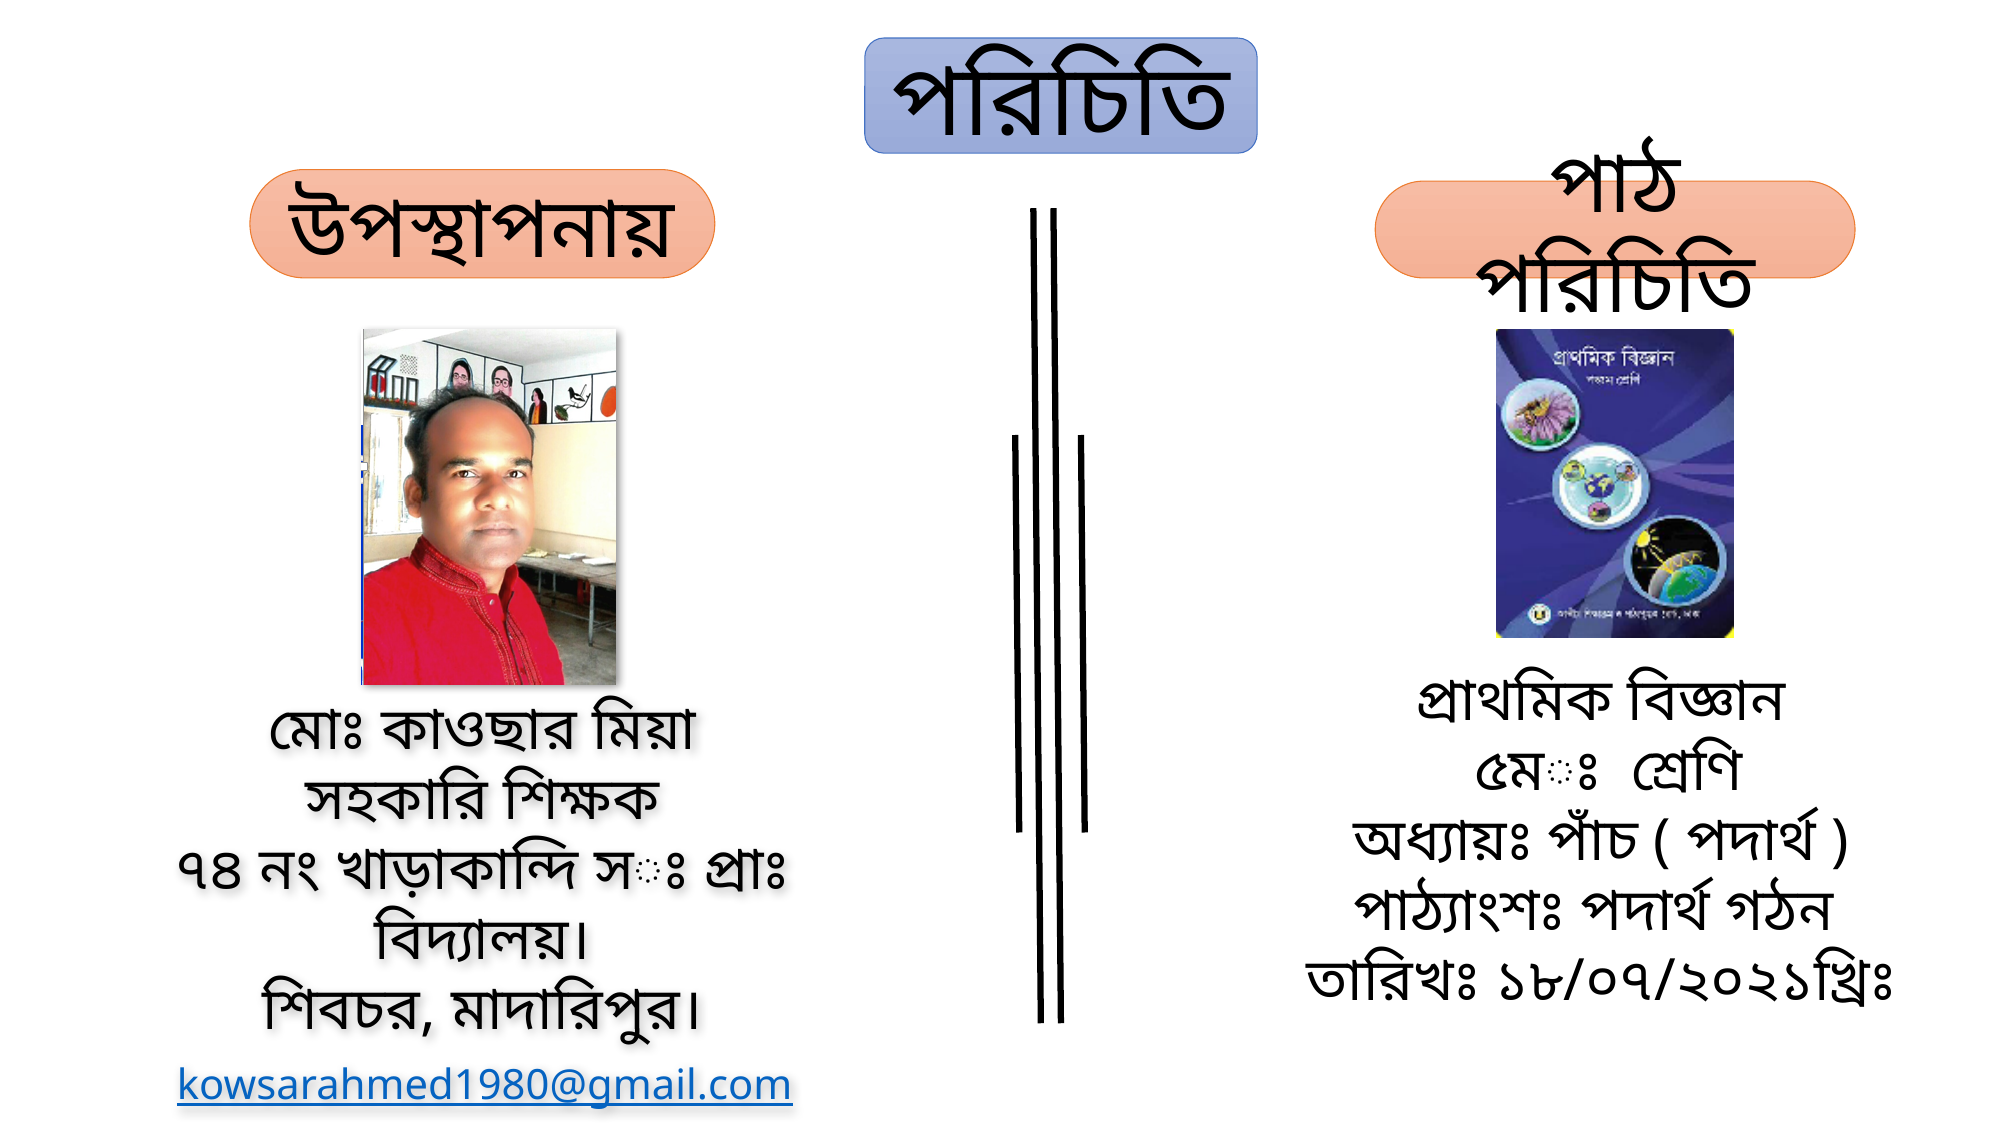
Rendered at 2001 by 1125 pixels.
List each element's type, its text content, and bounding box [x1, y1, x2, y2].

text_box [1015, 434, 1020, 833]
text_box মোঃ কাওছার মিয়া সহকারি শিক্ষক ৭৪ নং খাড়াকান্দি সঃ প্রাঃ বিদ্যালয়। শিবচর, মাদারিপুর। kowsarahmed1980@gmail.com [82, 684, 883, 1119]
text_box উপস্থাপনায় [249, 169, 716, 279]
picture [1496, 329, 1734, 638]
text_box প্রাথমিক বিজ্ঞান ৫মঃ শ্রেণি অধ্যায়ঃ পাঁচ ( পদার্থ ) পাঠ্যাংশঃ পদার্থ গঠন তারিখঃ ১৮/০৭/২০২১খ্রিঃ [1217, 654, 2000, 1020]
picture [361, 329, 616, 685]
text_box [1053, 208, 1061, 1024]
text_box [1033, 208, 1041, 1024]
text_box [1080, 434, 1085, 833]
text_box পরিচিতি [864, 37, 1258, 154]
text_box পাঠ পরিচিতি [1374, 180, 1856, 279]
